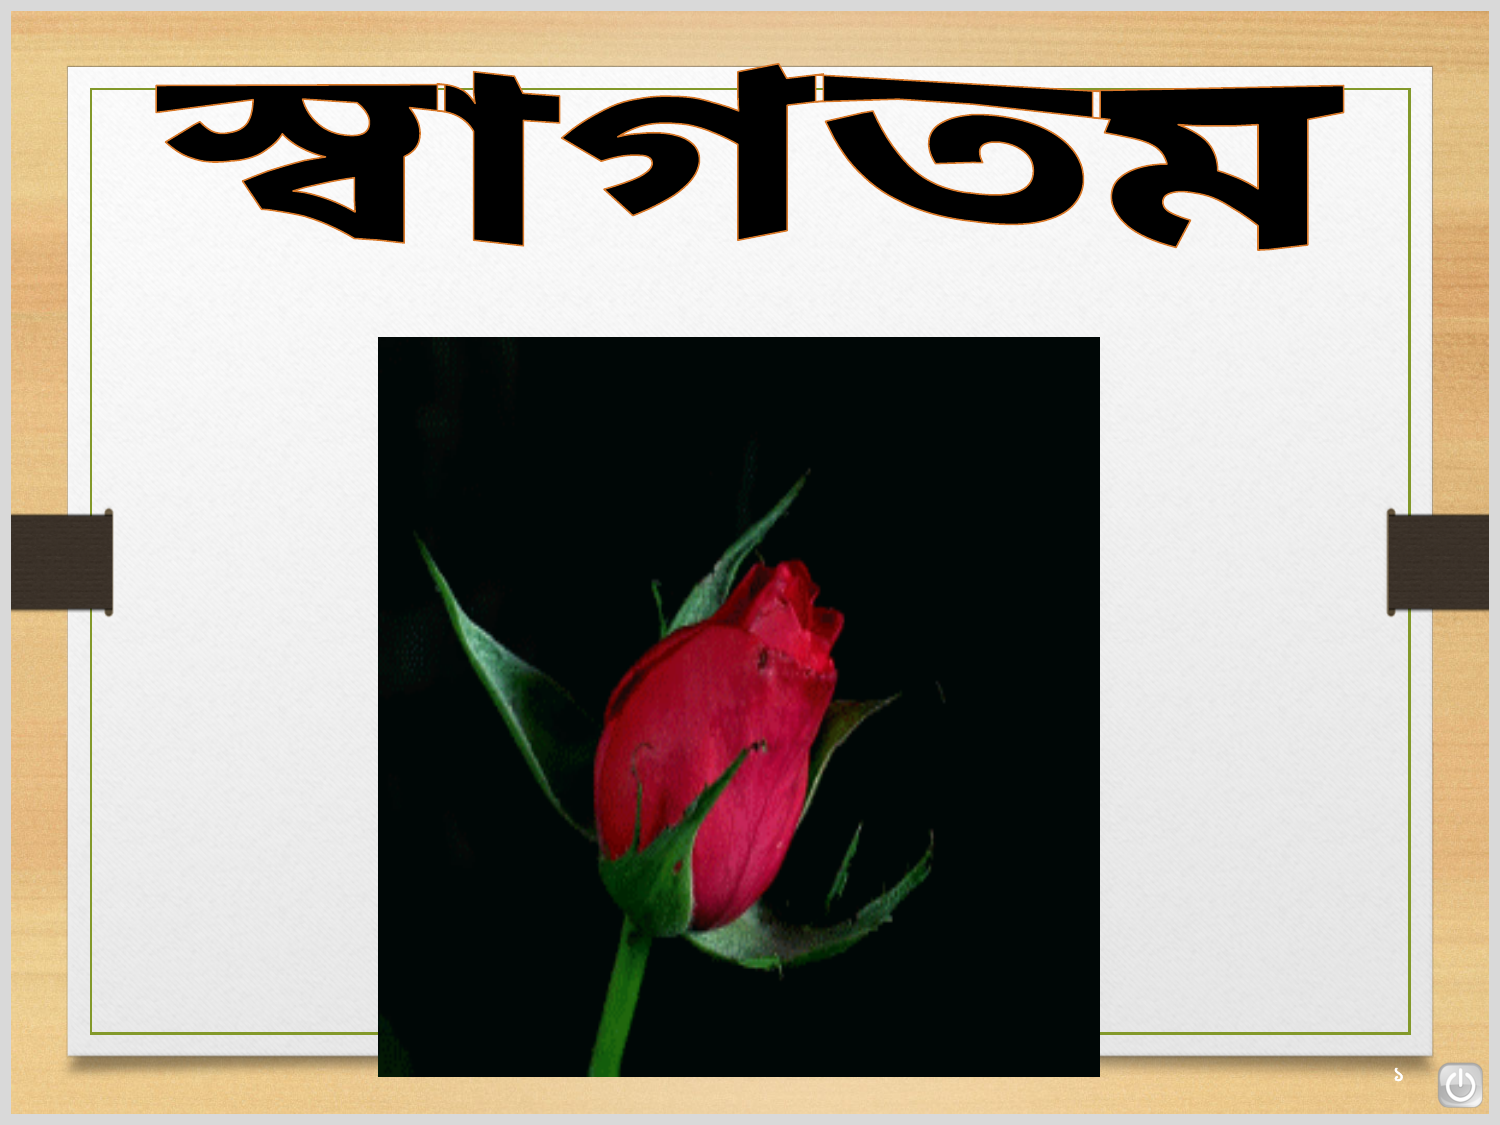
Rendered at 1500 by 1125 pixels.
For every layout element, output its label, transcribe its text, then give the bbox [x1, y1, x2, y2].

slide_number ১ [1374, 1042, 1425, 1103]
text_box [0, 0, 1500, 1125]
picture [377, 337, 1101, 1077]
